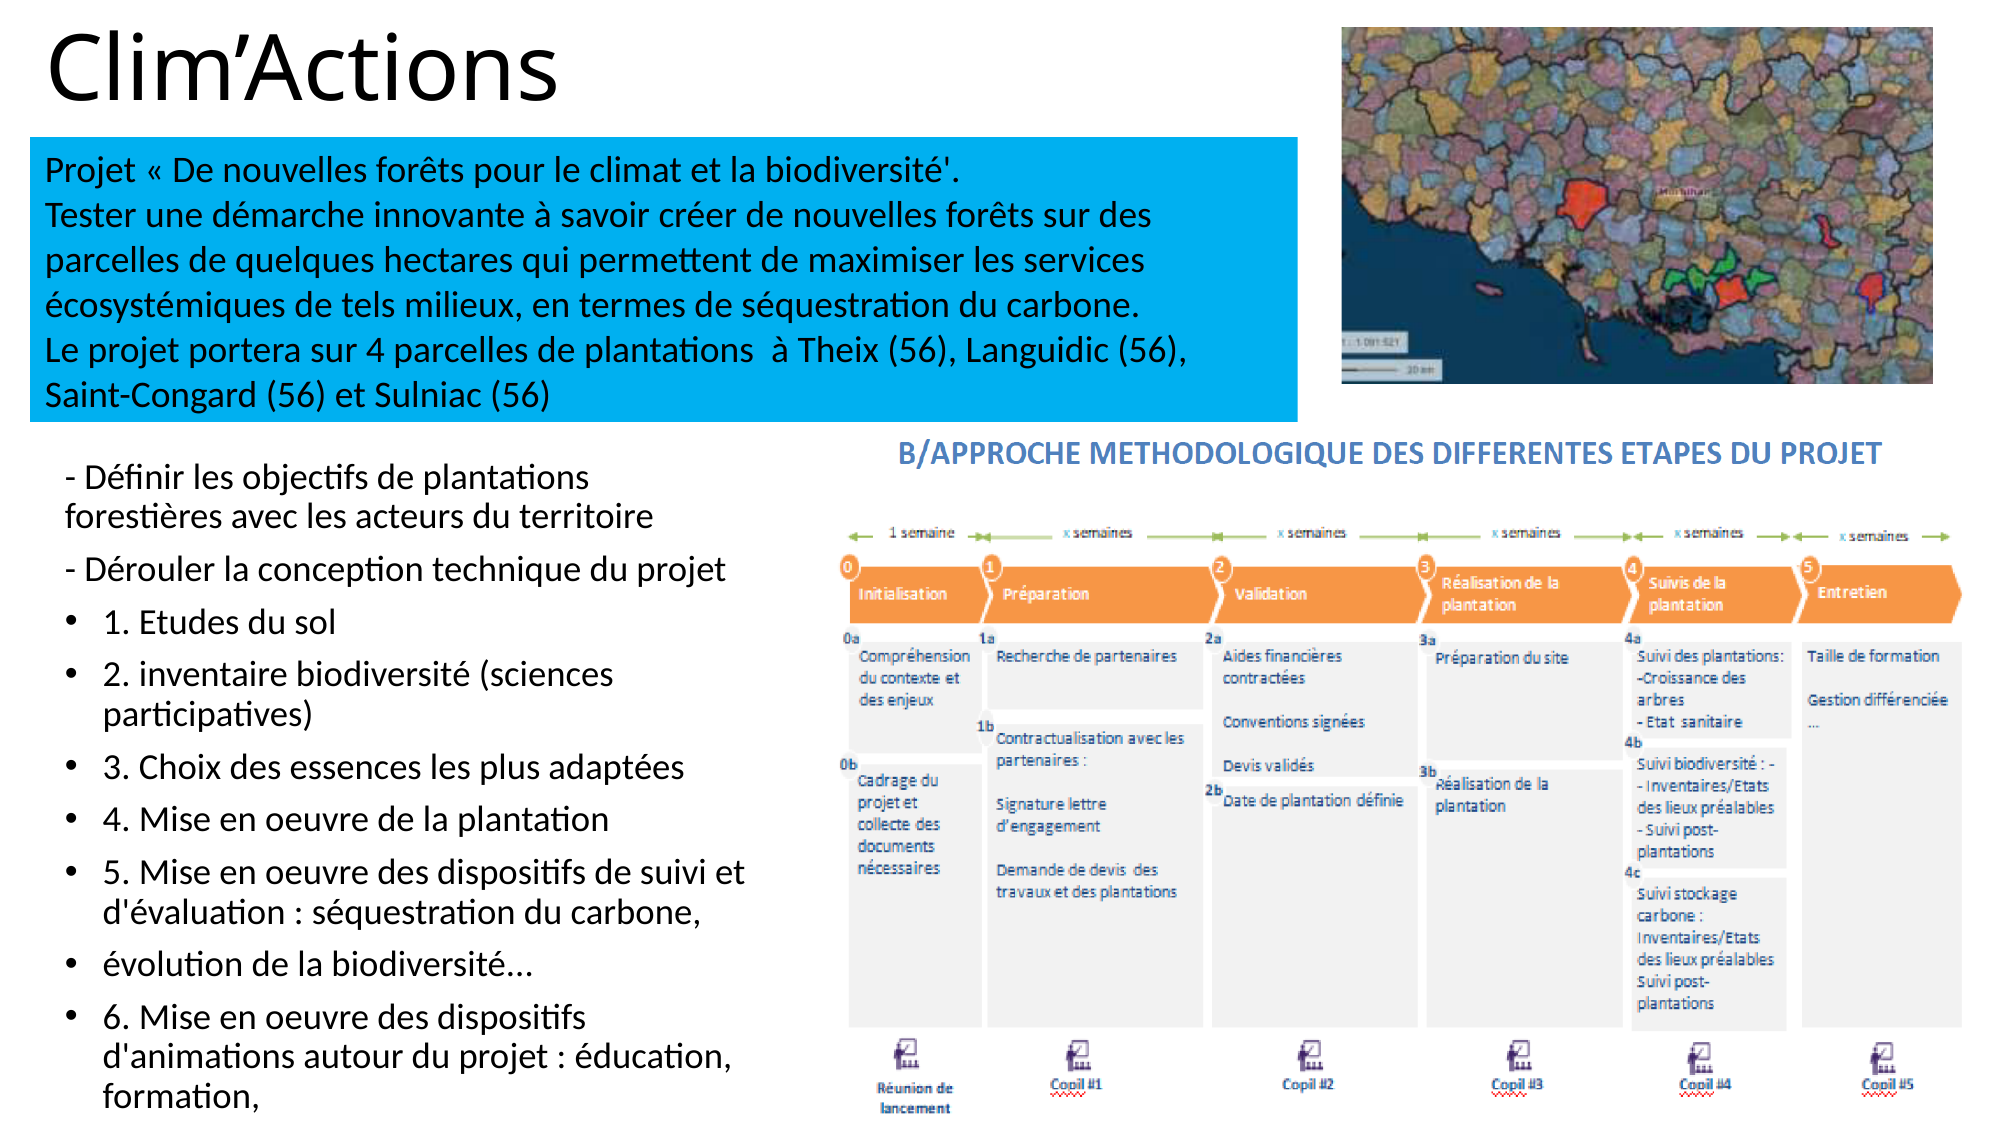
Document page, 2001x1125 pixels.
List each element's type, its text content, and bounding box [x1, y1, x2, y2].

list - Définir les objectifs de plantations forestières avec les acteurs du territoire - Dérouler la conception technique du projet 1. Etudes du sol 2. inventaire biodiversité (sciences participatives) 3. Choix des essences les plus adaptées 4. Mise en oeuvre de la plantation 5. Mise en oeuvre des dispositifs de suivi et d'évaluation : séquestration du carbone, évolution de la biodiversité... 6. Mise en oeuvre des dispositifs d'animations autour du projet : éducation, formation, [49, 450, 763, 1125]
text_box Projet « De nouvelles forêts pour le climat et la biodiversité'. Tester une démarche innovante à savoir créer de nouvelles forêts sur des parcelles de quelques hectares qui permettent de maximiser les services écosystémiques de tels milieux, en termes de séquestration du carbone. Le projet portera sur 4 parcelles de plantations à Theix (56), Languidic (56), Saint-Congard (56) et Sulniac (56) [30, 137, 1298, 422]
picture [763, 424, 2000, 1125]
picture [1341, 27, 1933, 384]
title Clim’Actions [30, 0, 1756, 180]
